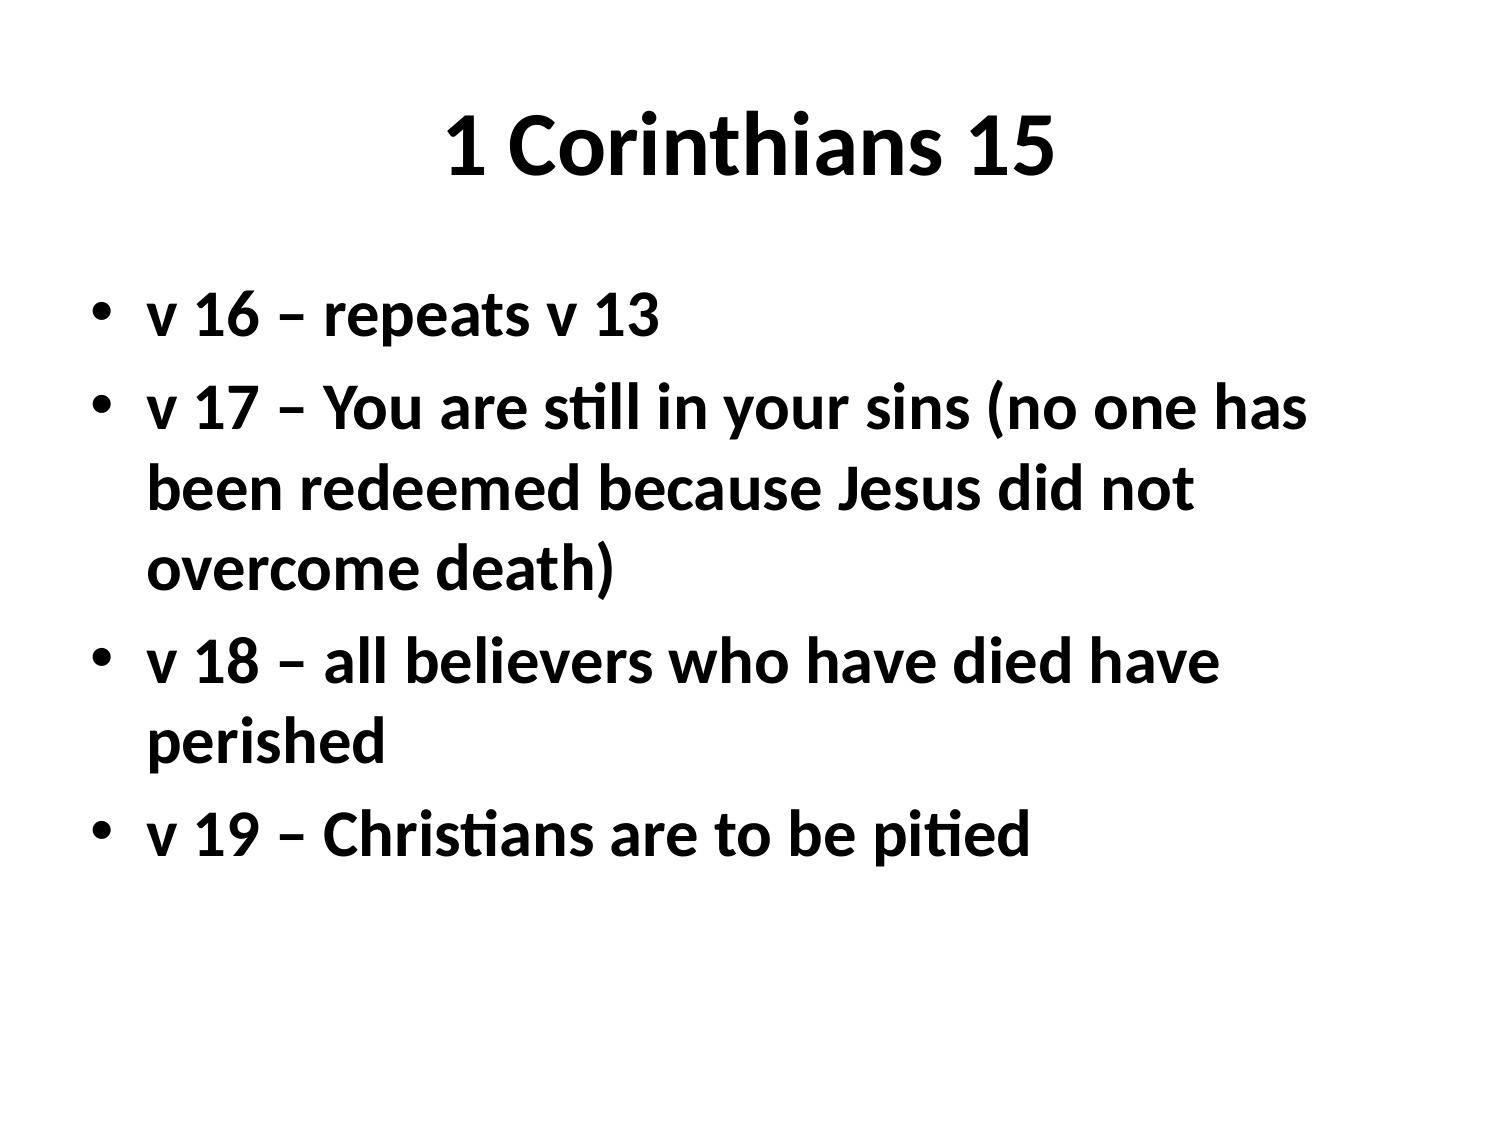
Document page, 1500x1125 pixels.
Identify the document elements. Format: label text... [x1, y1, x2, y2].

title 1 Corinthians 15 [75, 45, 1425, 233]
list v 16 – repeats v 13 v 17 – You are still in your sins (no one has been redeemed because Jesus did not overcome death) v 18 – all believers who have died have perished v 19 – Christians are to be pitied [75, 262, 1425, 1100]
